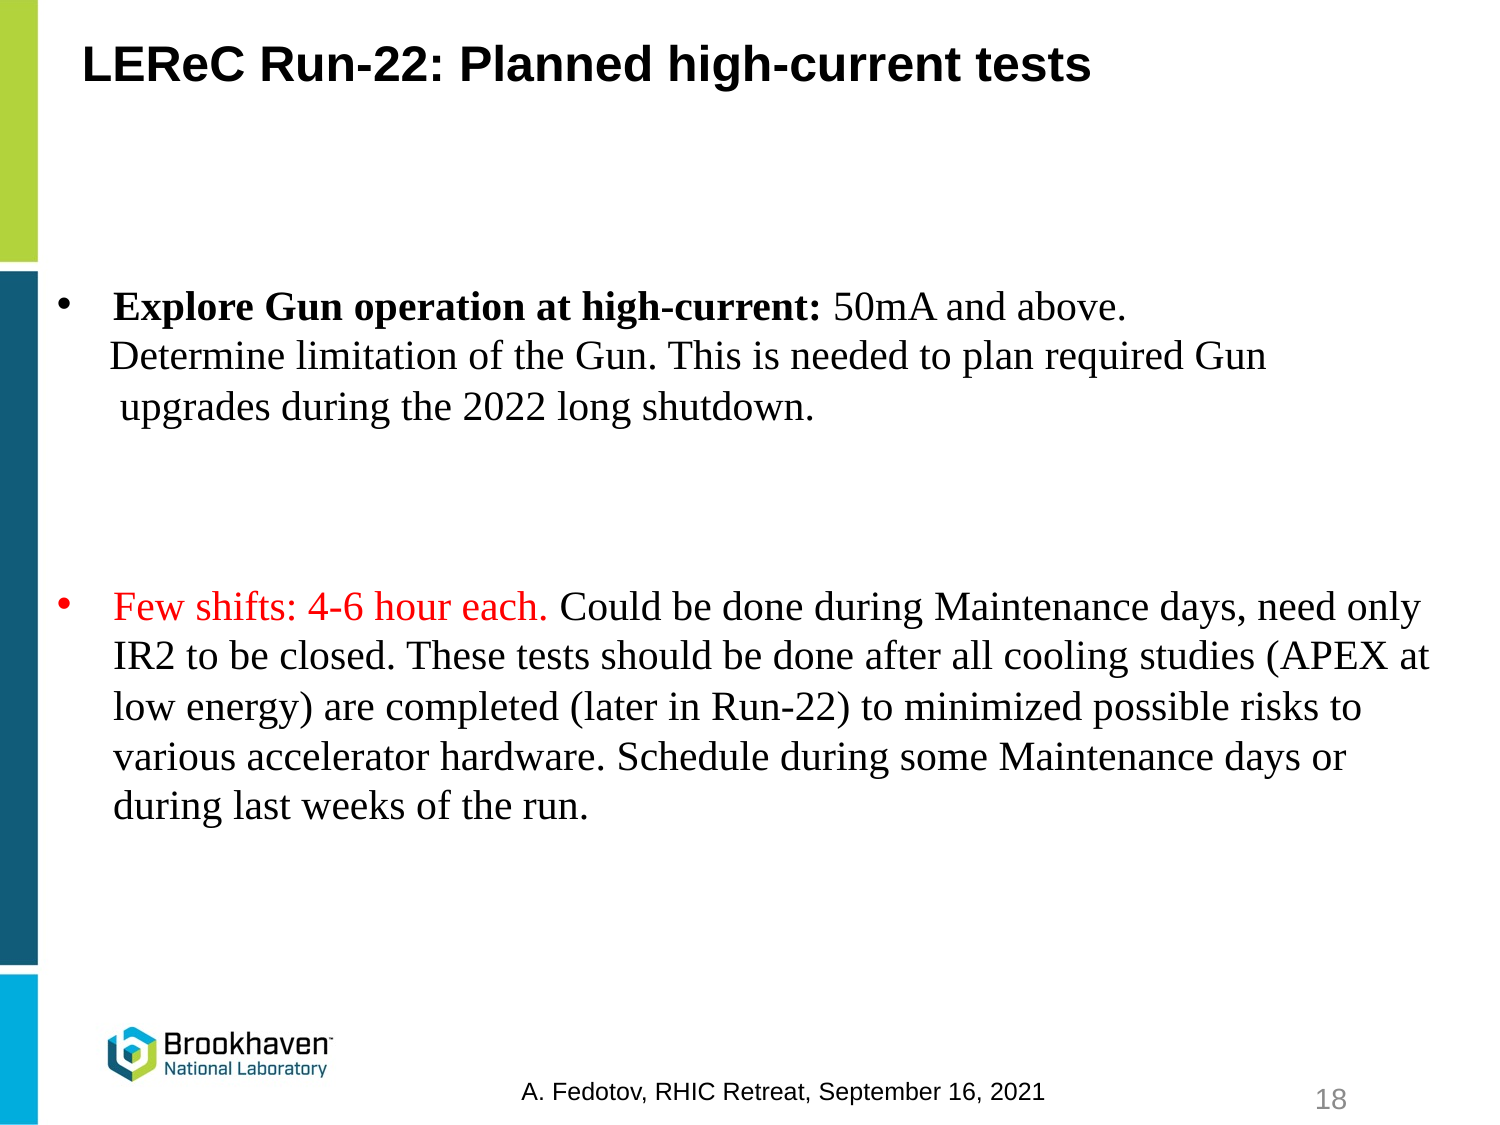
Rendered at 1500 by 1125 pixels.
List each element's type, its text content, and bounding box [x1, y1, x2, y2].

title LEReC Run-22: Planned high-current tests [66, 9, 1434, 121]
slide_number 18 [1162, 1067, 1500, 1125]
list [24, 120, 1391, 885]
footer A. Fedotov, RHIC Retreat, September 16, 2021 [506, 1067, 1133, 1125]
text_box Explore Gun operation at high-current: 50mA and above. Determine limitation of the Gun. This is needed to plan required Gun upgrades during the 2022 long shutdown. Few shifts: 4-6 hour each. Could be done during Maintenance days, need only IR2 to be closed. These tests should be done after all cooling studies (APEX at low energy) are completed (later in Run-22) to minimized possible risks to various accelerator hardware. Schedule during some Maintenance days or during last weeks of the run. [42, 230, 1476, 876]
picture [0, 0, 1500, 1125]
